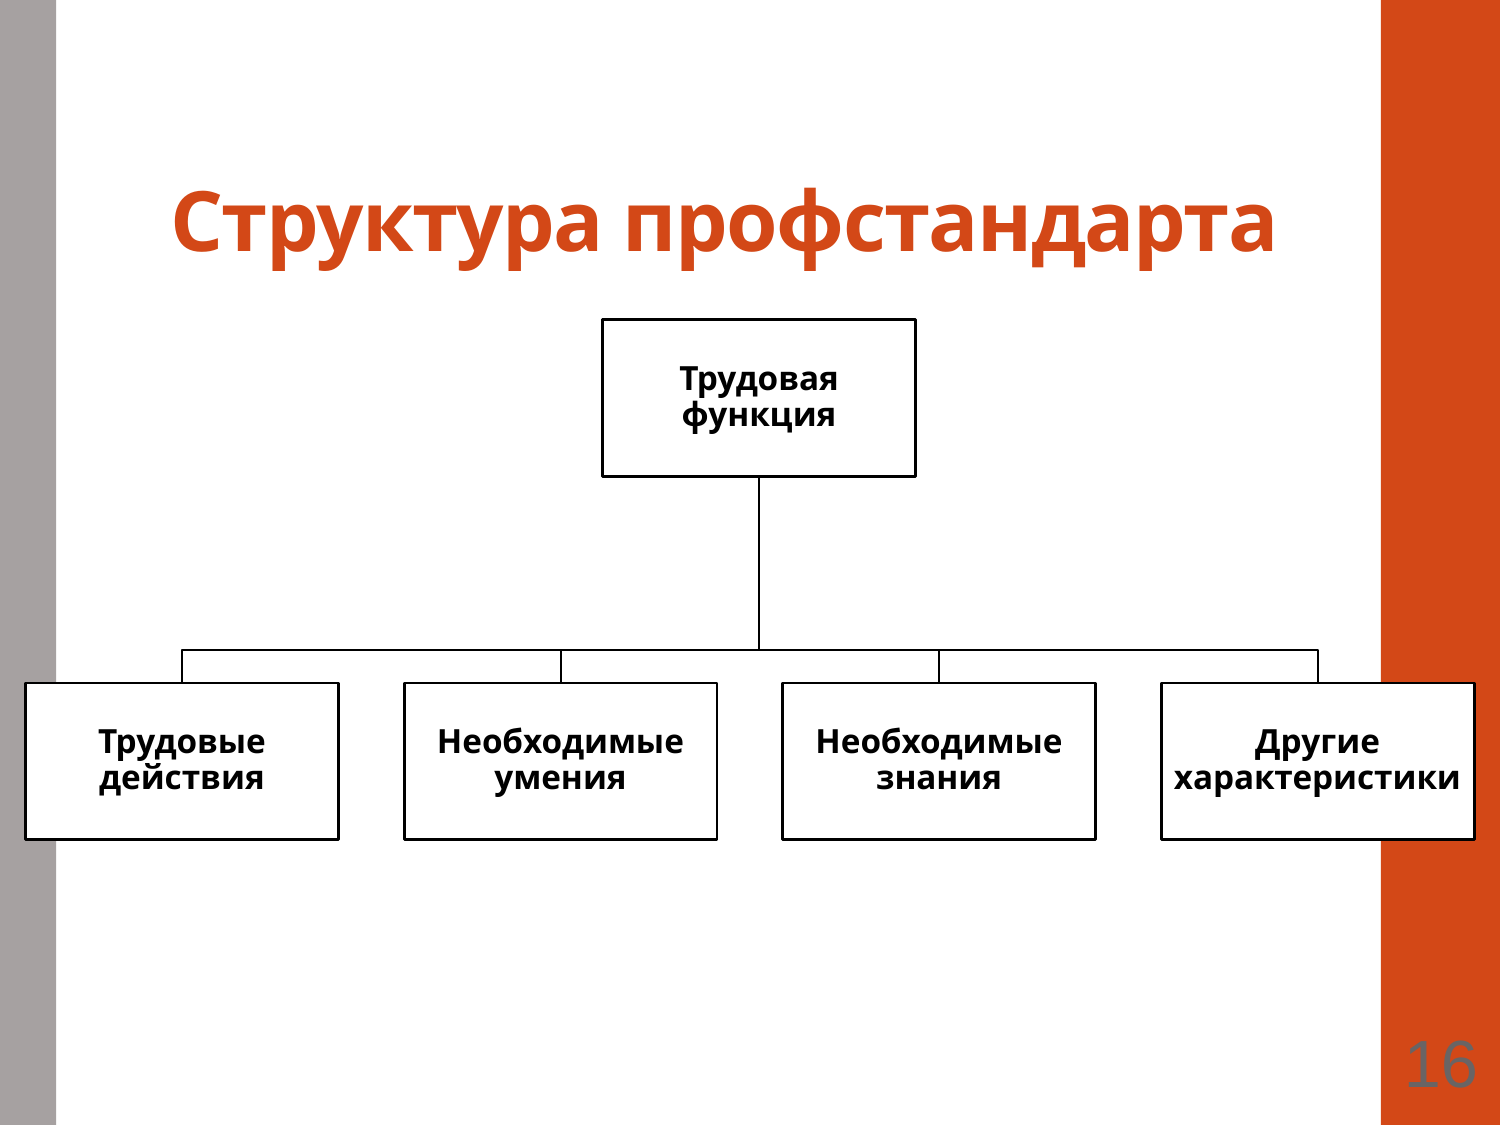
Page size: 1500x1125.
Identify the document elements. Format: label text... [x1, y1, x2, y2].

slide_number 16 [1384, 1012, 1498, 1110]
title Структура профстандарта [155, 60, 1348, 237]
list [37, 237, 1433, 241]
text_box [24, 245, 1476, 1055]
